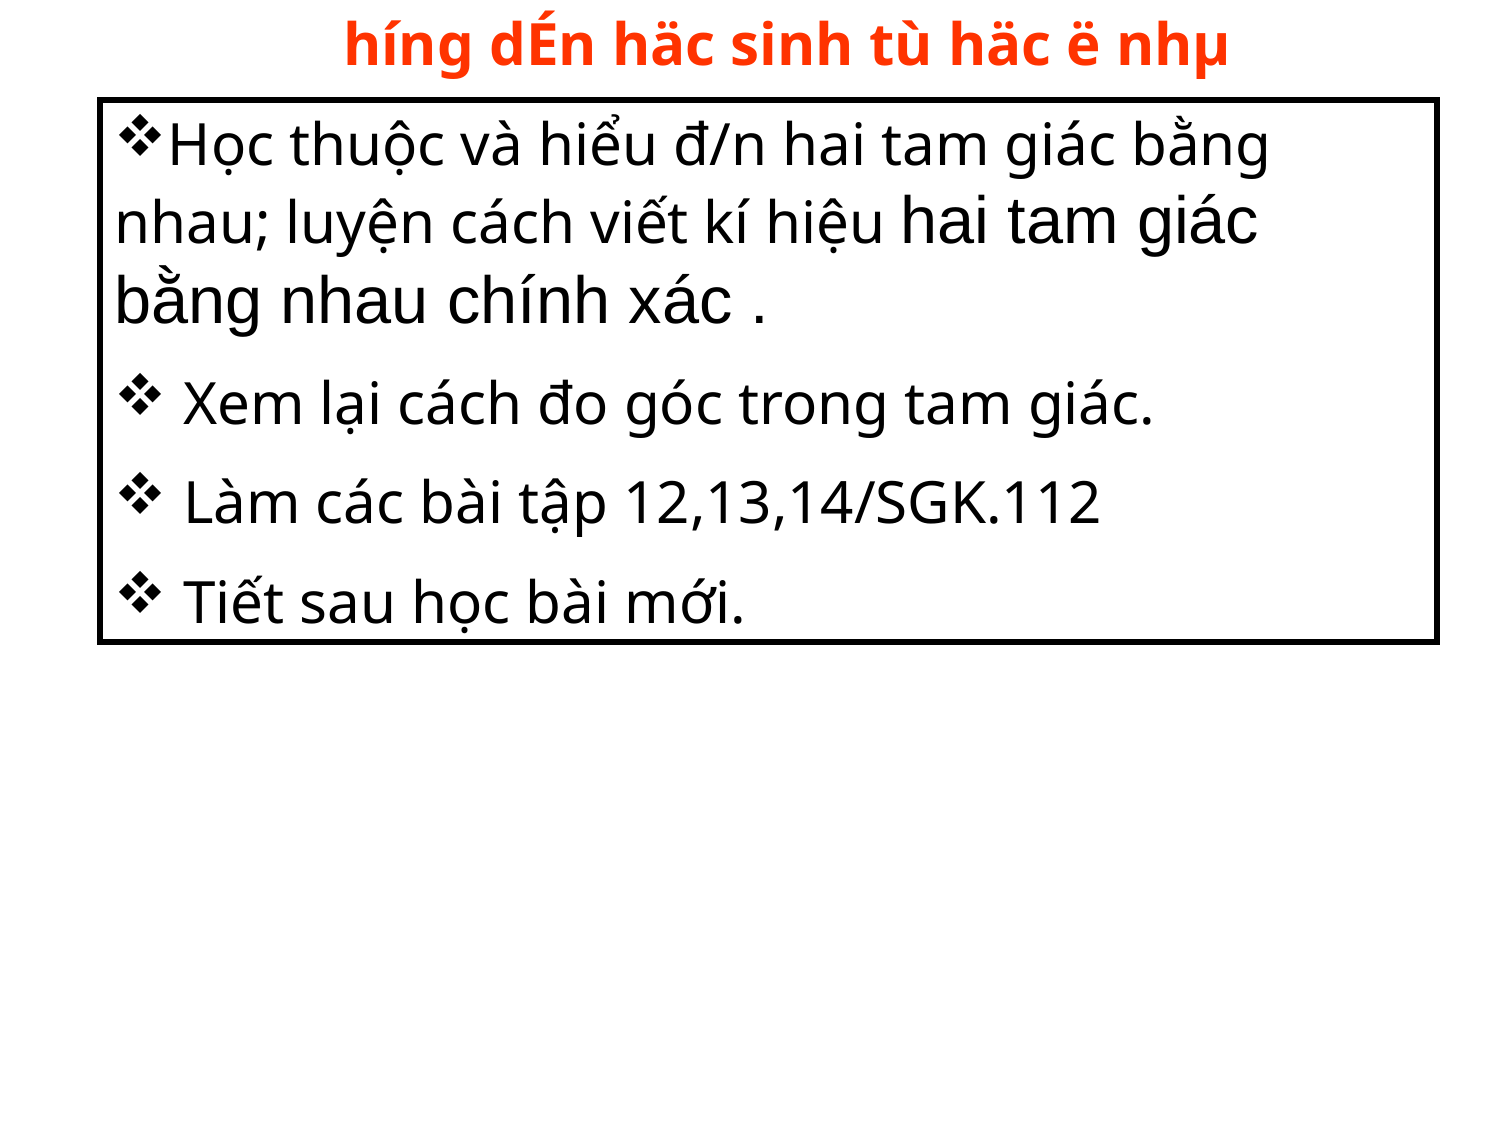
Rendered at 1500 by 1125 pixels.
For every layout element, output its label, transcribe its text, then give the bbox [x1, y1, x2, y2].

text_box h­íng dÉn häc sinh tù häc ë nhµ [112, 0, 1463, 85]
text_box Học thuộc và hiểu đ/n hai tam giác bằng nhau; luyện cách viết kí hiệu hai tam giác bằng nhau chính xác . Xem lại cách đo góc trong tam giác. Làm các bài tập 12,13,14/SGK.112 Tiết sau học bài mới. [99, 99, 1438, 642]
